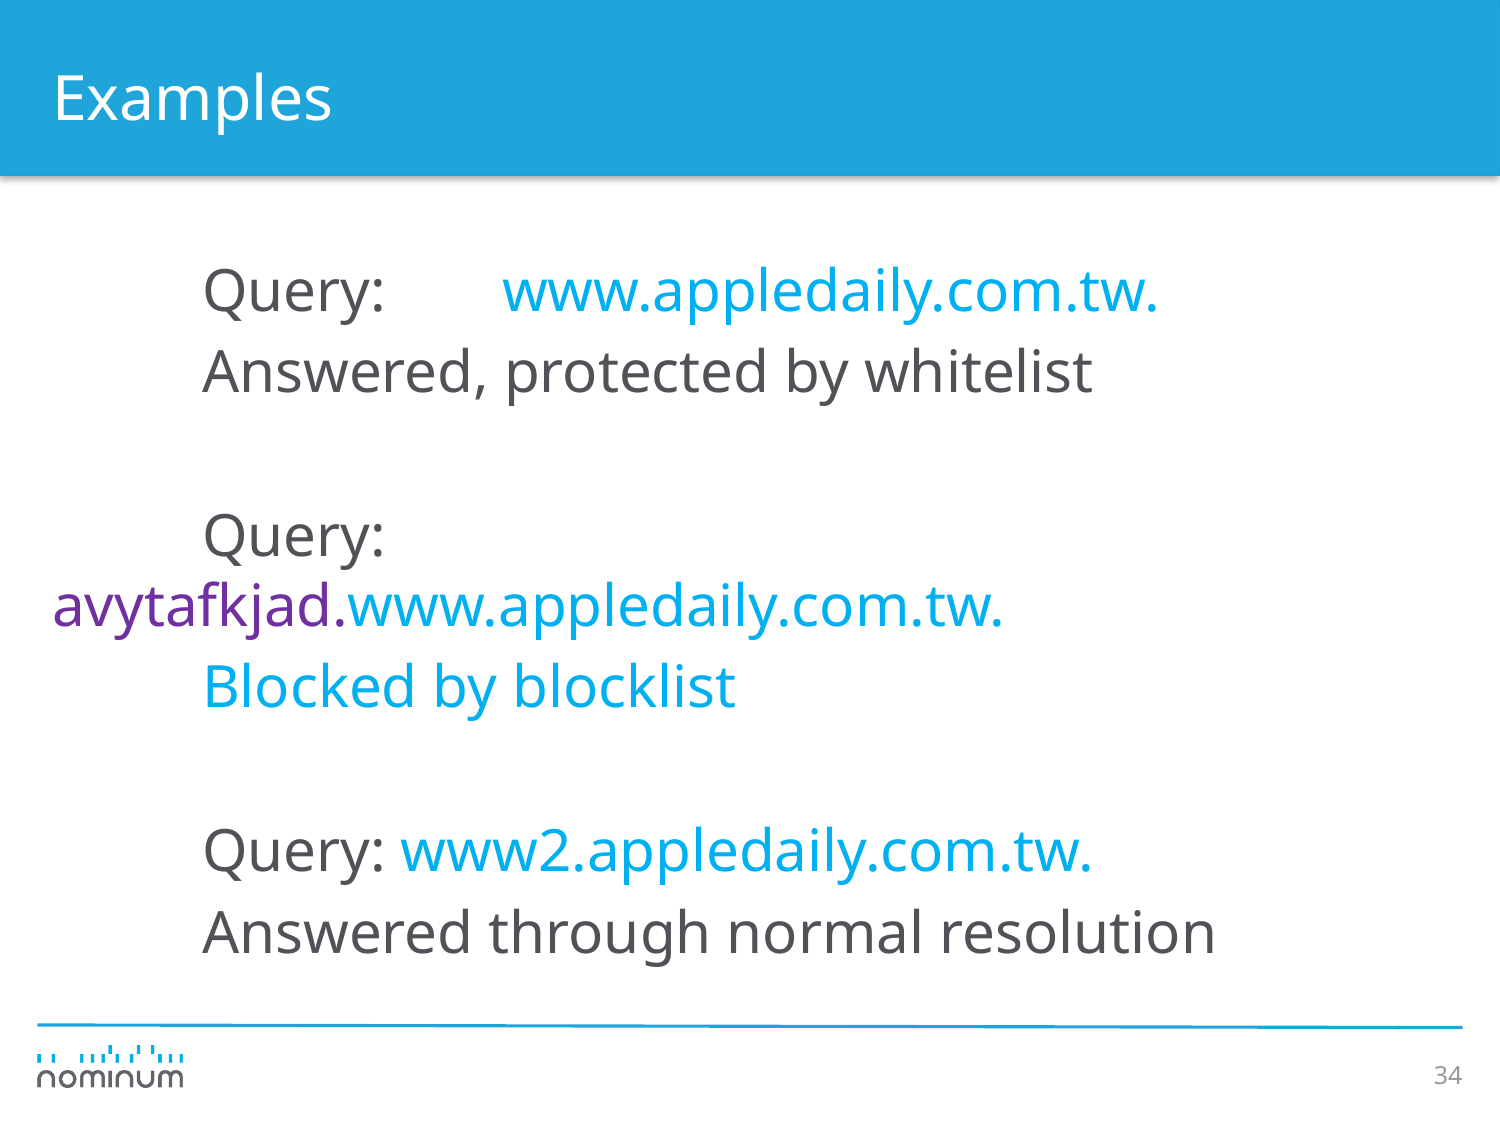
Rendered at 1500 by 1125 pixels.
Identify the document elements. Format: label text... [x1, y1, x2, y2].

picture [37, 1045, 183, 1088]
list Query: www.appledaily.com.tw. Answered, protected by whitelist Query: avytafkjad.www.appledaily.com.tw. Blocked by blocklist Query: www2.appledaily.com.tw. Answered through normal resolution [37, 245, 1462, 929]
title Examples [37, 38, 1464, 163]
slide_number 34 [1112, 1027, 1463, 1088]
